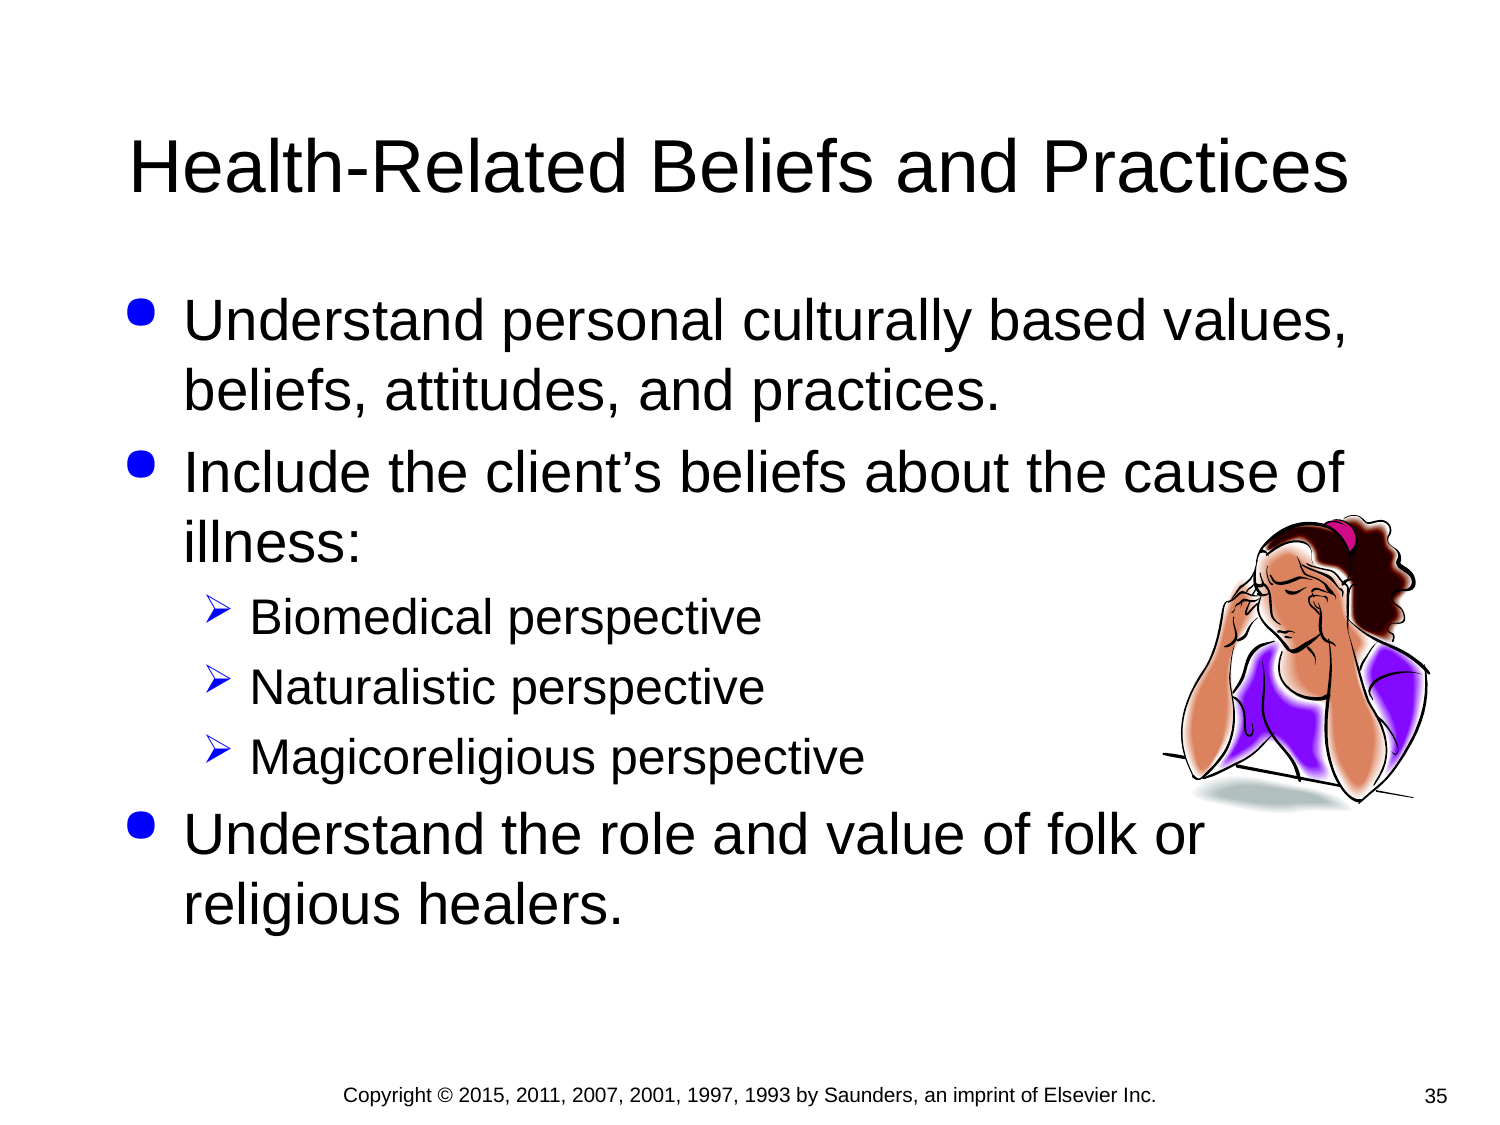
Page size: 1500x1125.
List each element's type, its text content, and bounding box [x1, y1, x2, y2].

picture [1162, 512, 1432, 819]
title Health-Related Beliefs and Practices [112, 75, 1388, 250]
footer Copyright © 2015, 2011, 2007, 2001, 1997, 1993 by Saunders, an imprint of Elsevier Inc. [187, 1062, 1313, 1125]
slide_number 35 [1362, 1065, 1463, 1125]
list Understand personal culturally based values, beliefs, attitudes, and practices. Include the client’s beliefs about the cause of illness: Biomedical perspective Naturalistic perspective Magicoreligious perspective Understand the role and value of folk or religious healers. [112, 275, 1388, 1050]
